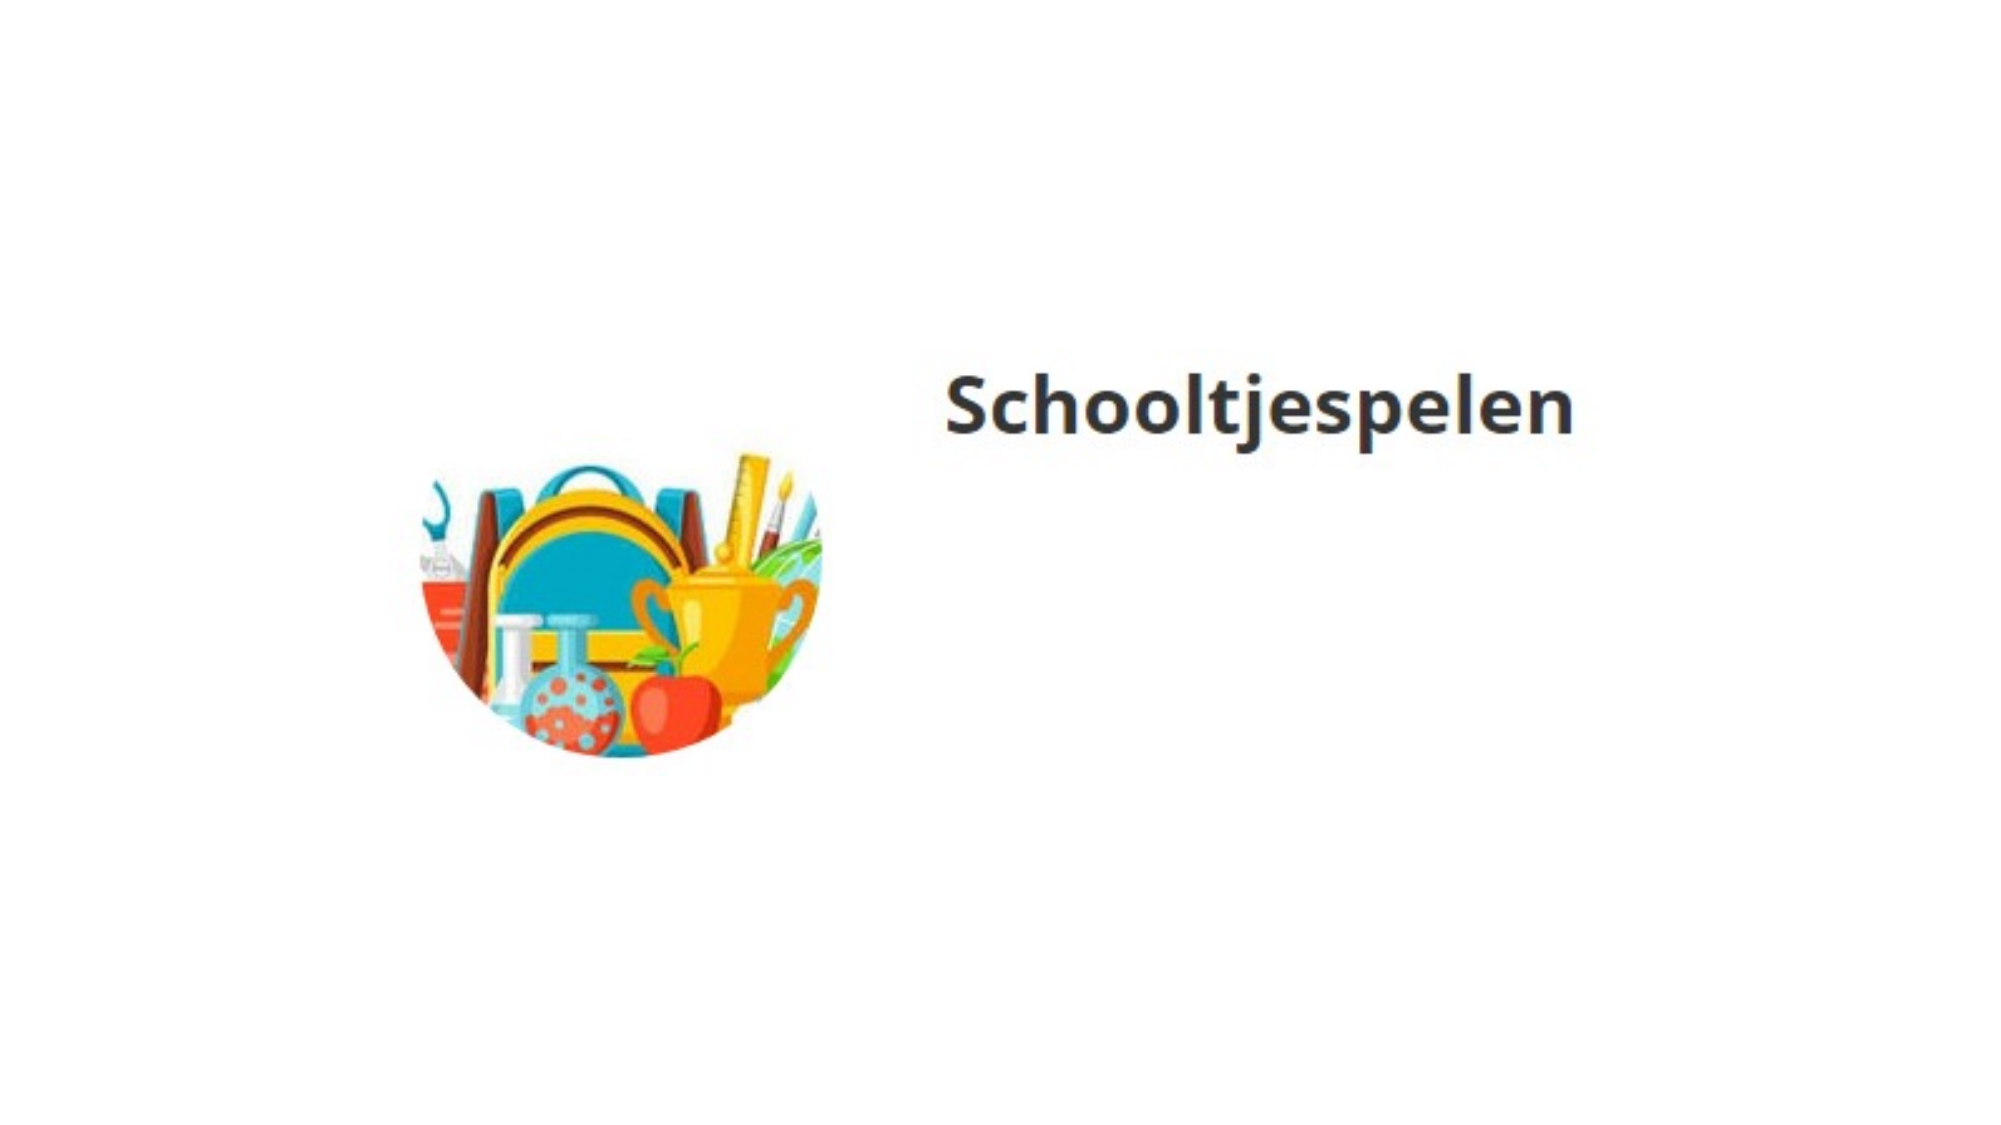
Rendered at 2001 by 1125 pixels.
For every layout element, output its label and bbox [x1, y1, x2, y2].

picture [270, 349, 1730, 776]
